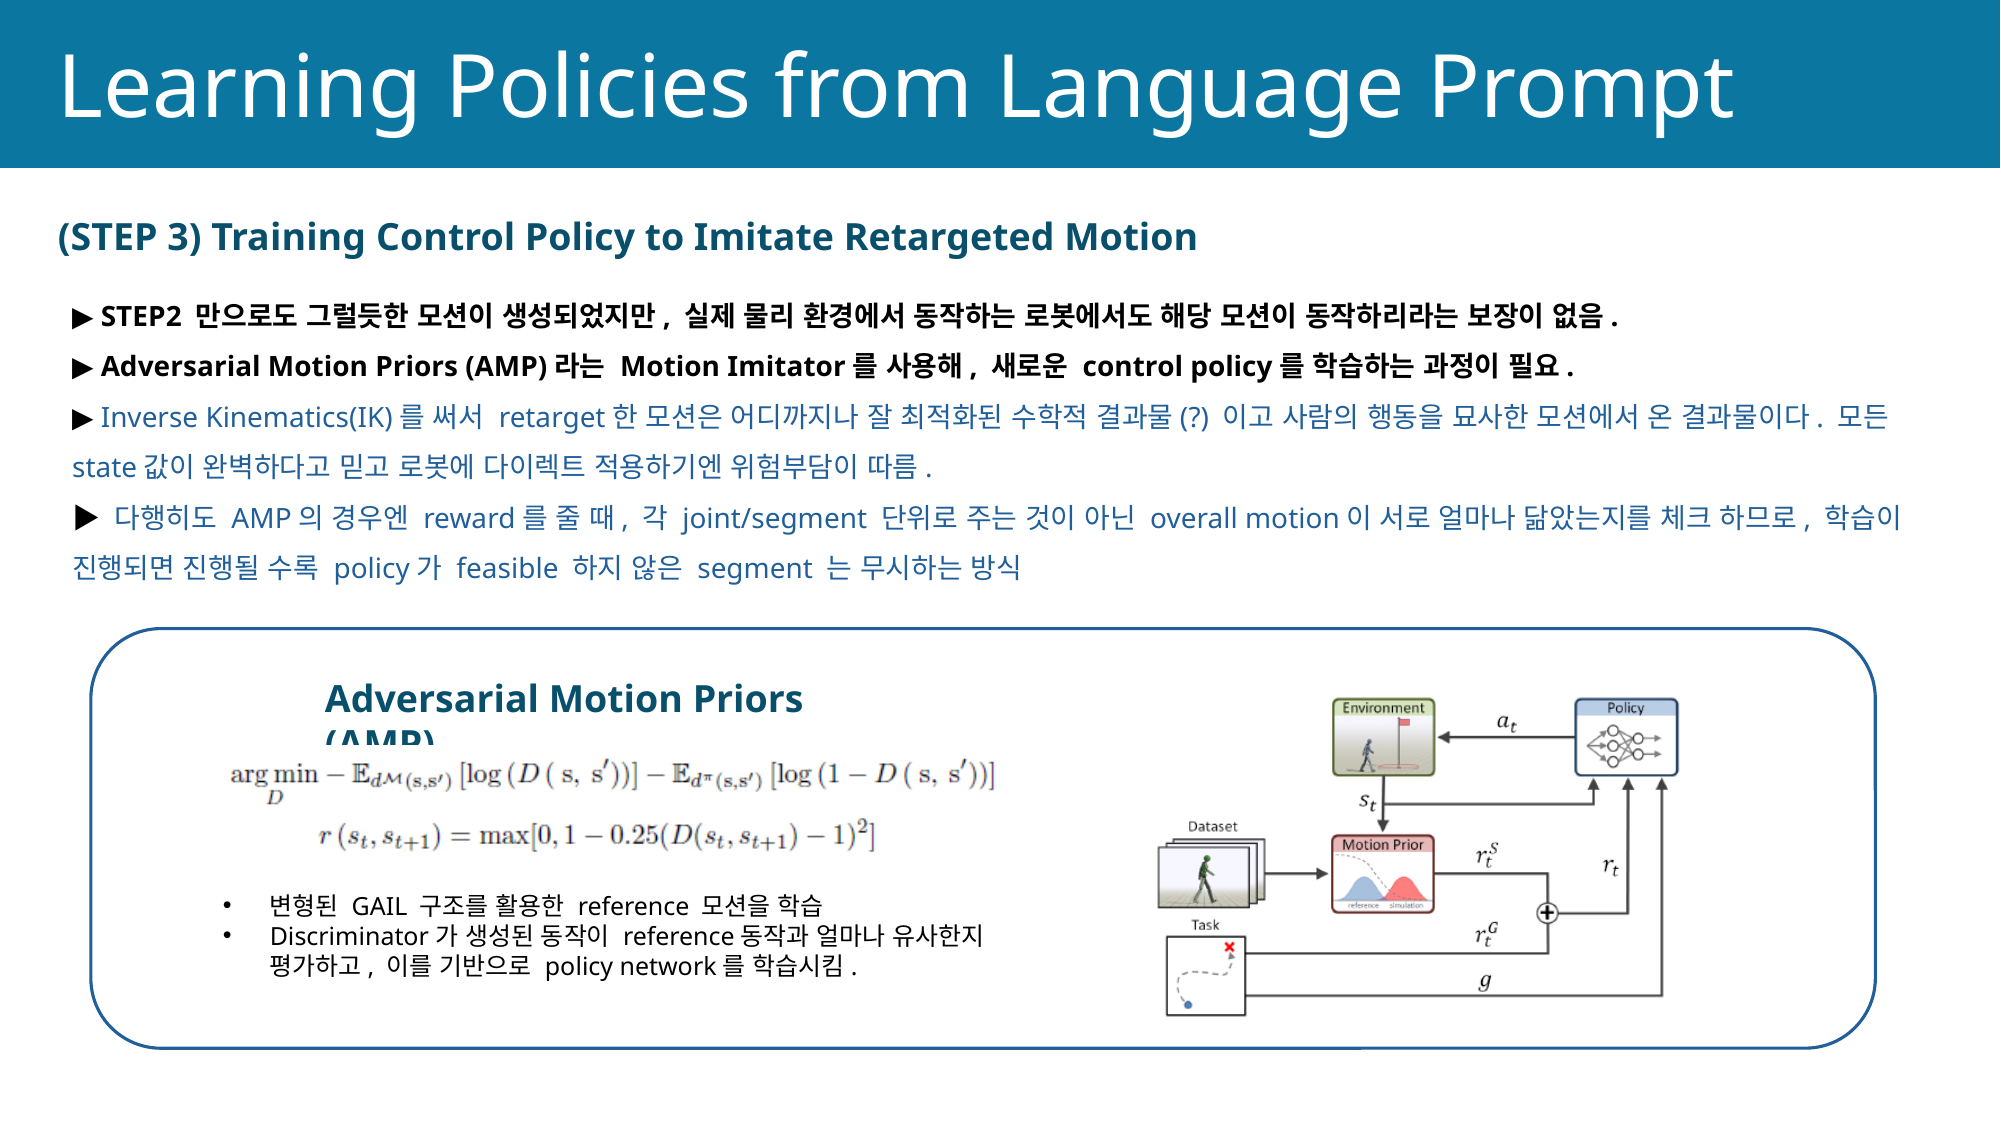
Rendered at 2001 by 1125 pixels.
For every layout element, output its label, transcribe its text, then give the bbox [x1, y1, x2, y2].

text_box (STEP 3) Training Control Policy to Imitate Retargeted Motion [43, 205, 1731, 266]
text_box ▶ STEP2 만으로도 그럴듯한 모션이 생성되었지만, 실제 물리 환경에서 동작하는 로봇에서도 해당 모션이 동작하리라는 보장이 없음. ▶ Adversarial Motion Priors (AMP)라는 Motion Imitator를 사용해, 새로운 control policy를 학습하는 과정이 필요. ▶ Inverse Kinematics(IK)를 써서 retarget한 모션은 어디까지나 잘 최적화된 수학적 결과물(?) 이고 사람의 행동을 묘사한 모션에서 온 결과물이다. 모든 state값이 완벽하다고 믿고 로봇에 다이렉트 적용하기엔 위험부담이 따름. ▶ 다행히도 AMP의 경우엔 reward를 줄 때, 각 joint/segment 단위로 주는 것이 아닌 overall motion이 서로 얼마나 닮았는지를 체크 하므로, 학습이 진행되면 진행될 수록 policy가 feasible 하지 않은 segment 는 무시하는 방식 [57, 273, 1977, 595]
text_box Learning Policies from Language Prompt [43, 22, 2000, 143]
picture [224, 744, 1001, 868]
text_box [0, 0, 2000, 168]
text_box 변형된 GAIL 구조를 활용한 reference 모션을 학습 Discriminator가 생성된 동작이 reference동작과 얼마나 유사한지 평가하고, 이를 기반으로 policy network를 학습시킴. [208, 882, 1017, 988]
text_box [89, 627, 1877, 1050]
text_box Adversarial Motion Priors (AMP) [310, 667, 916, 744]
picture [1134, 657, 1686, 1020]
